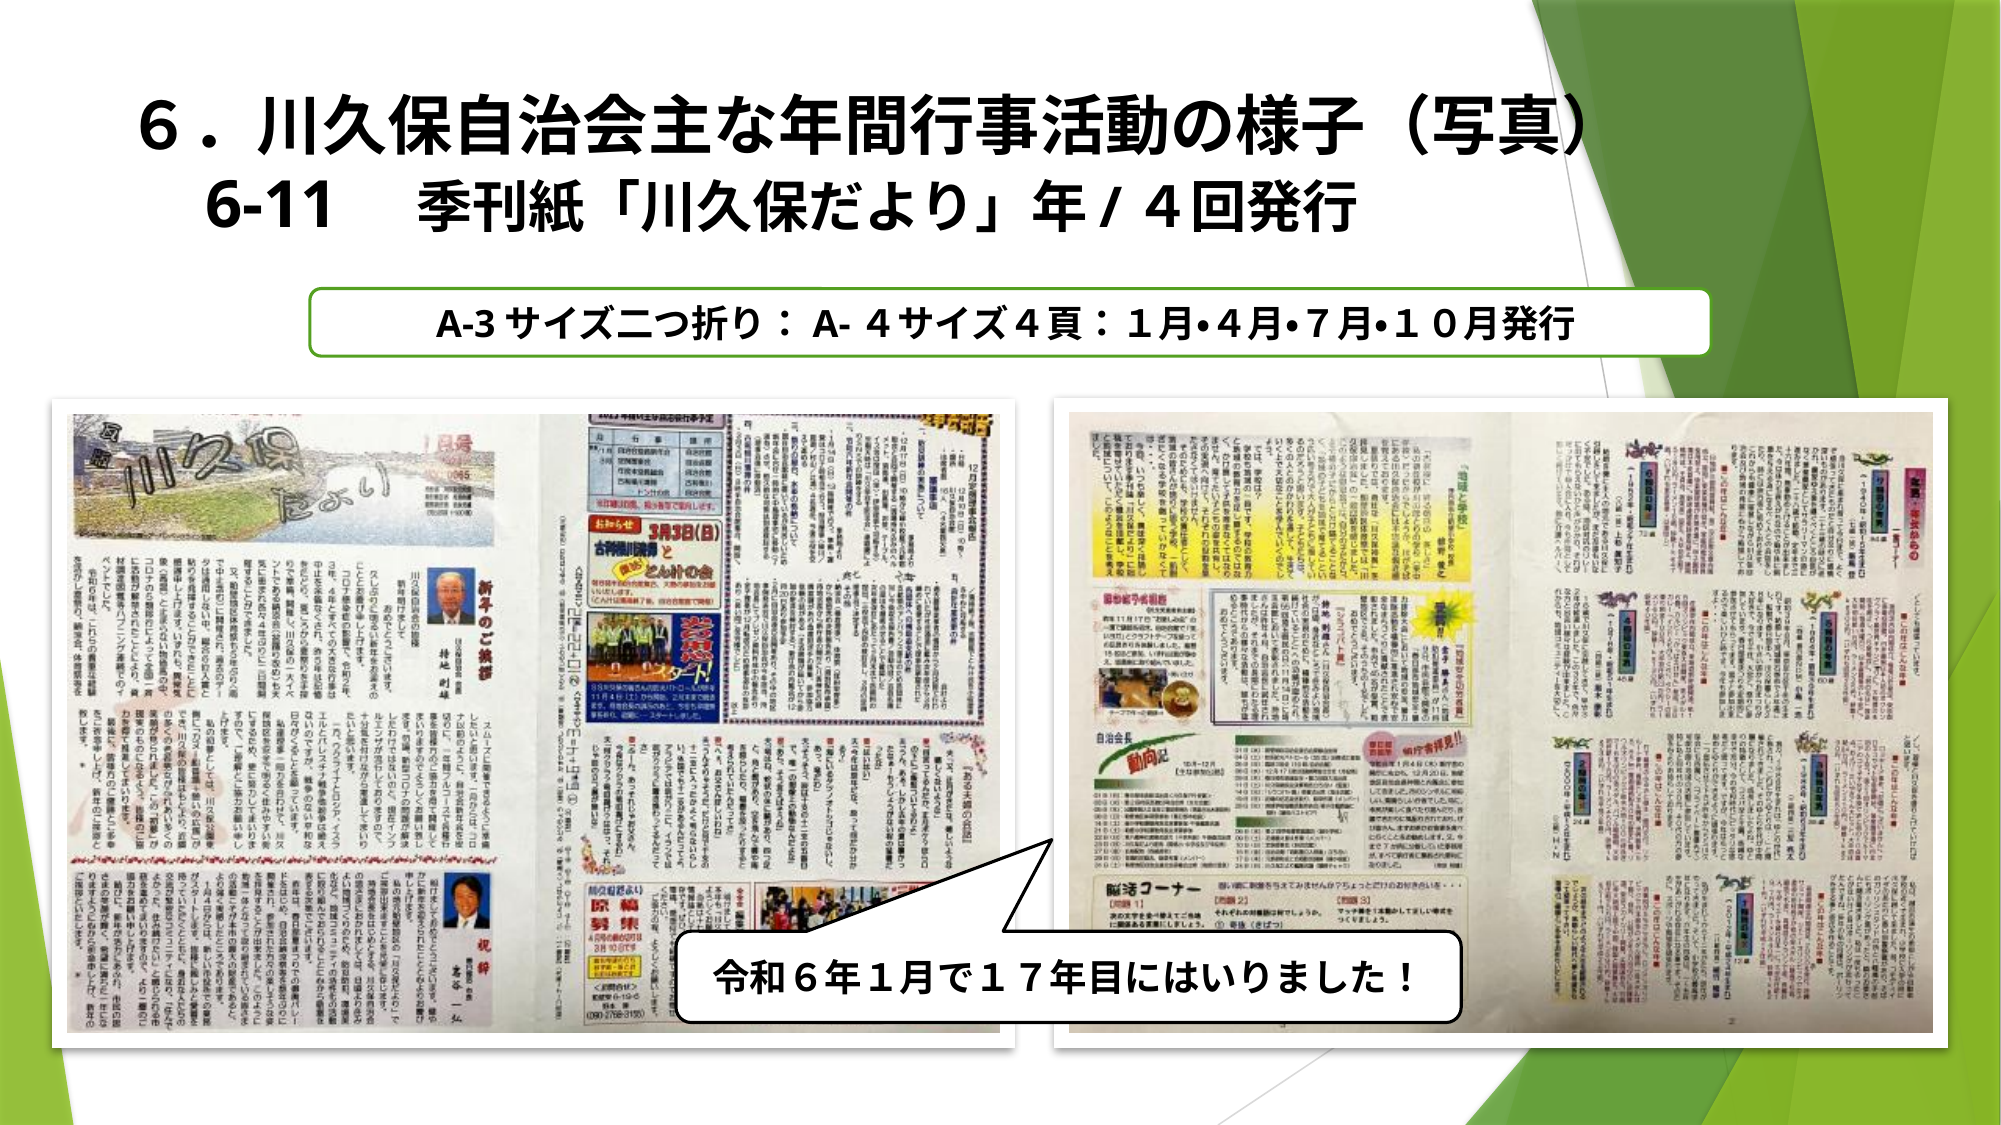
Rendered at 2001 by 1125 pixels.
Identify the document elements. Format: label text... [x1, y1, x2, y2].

title ６．川久保自治会主な年間行事活動の様子（写真） 6-11 季刊紙「川久保だより」年/４回発行 [111, 76, 1896, 250]
text_box 令和６年１月で１７年目にはいりました！ [1005, 838, 1063, 1025]
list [1068, 411, 1934, 1034]
picture [65, 413, 1001, 1034]
text_box A-3サイズ二つ折り：A-４サイズ４頁：１月・４月・７月・１０月発行 [308, 286, 1713, 358]
